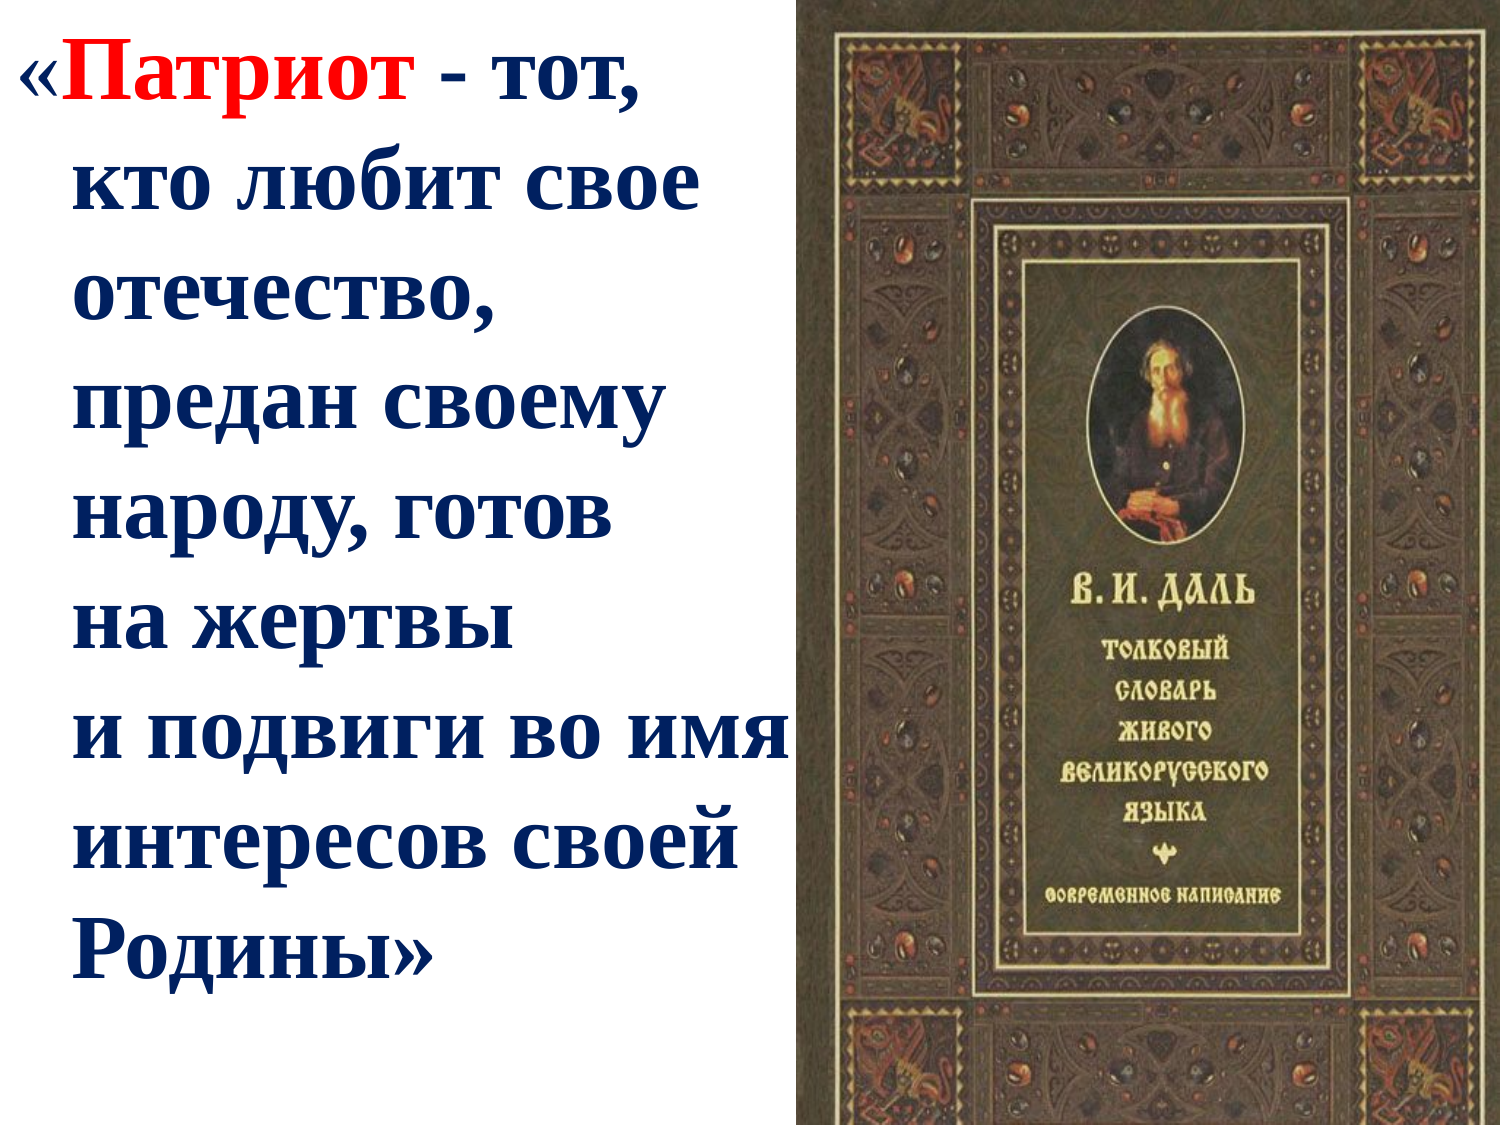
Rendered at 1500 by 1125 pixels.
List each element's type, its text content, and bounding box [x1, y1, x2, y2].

picture [796, 0, 1500, 1125]
list «Патриот - тот, кто любит свое отечество, предан своему народу, готов на жертвы и подвиги во имя интересов своей Родины» [0, 0, 794, 1125]
